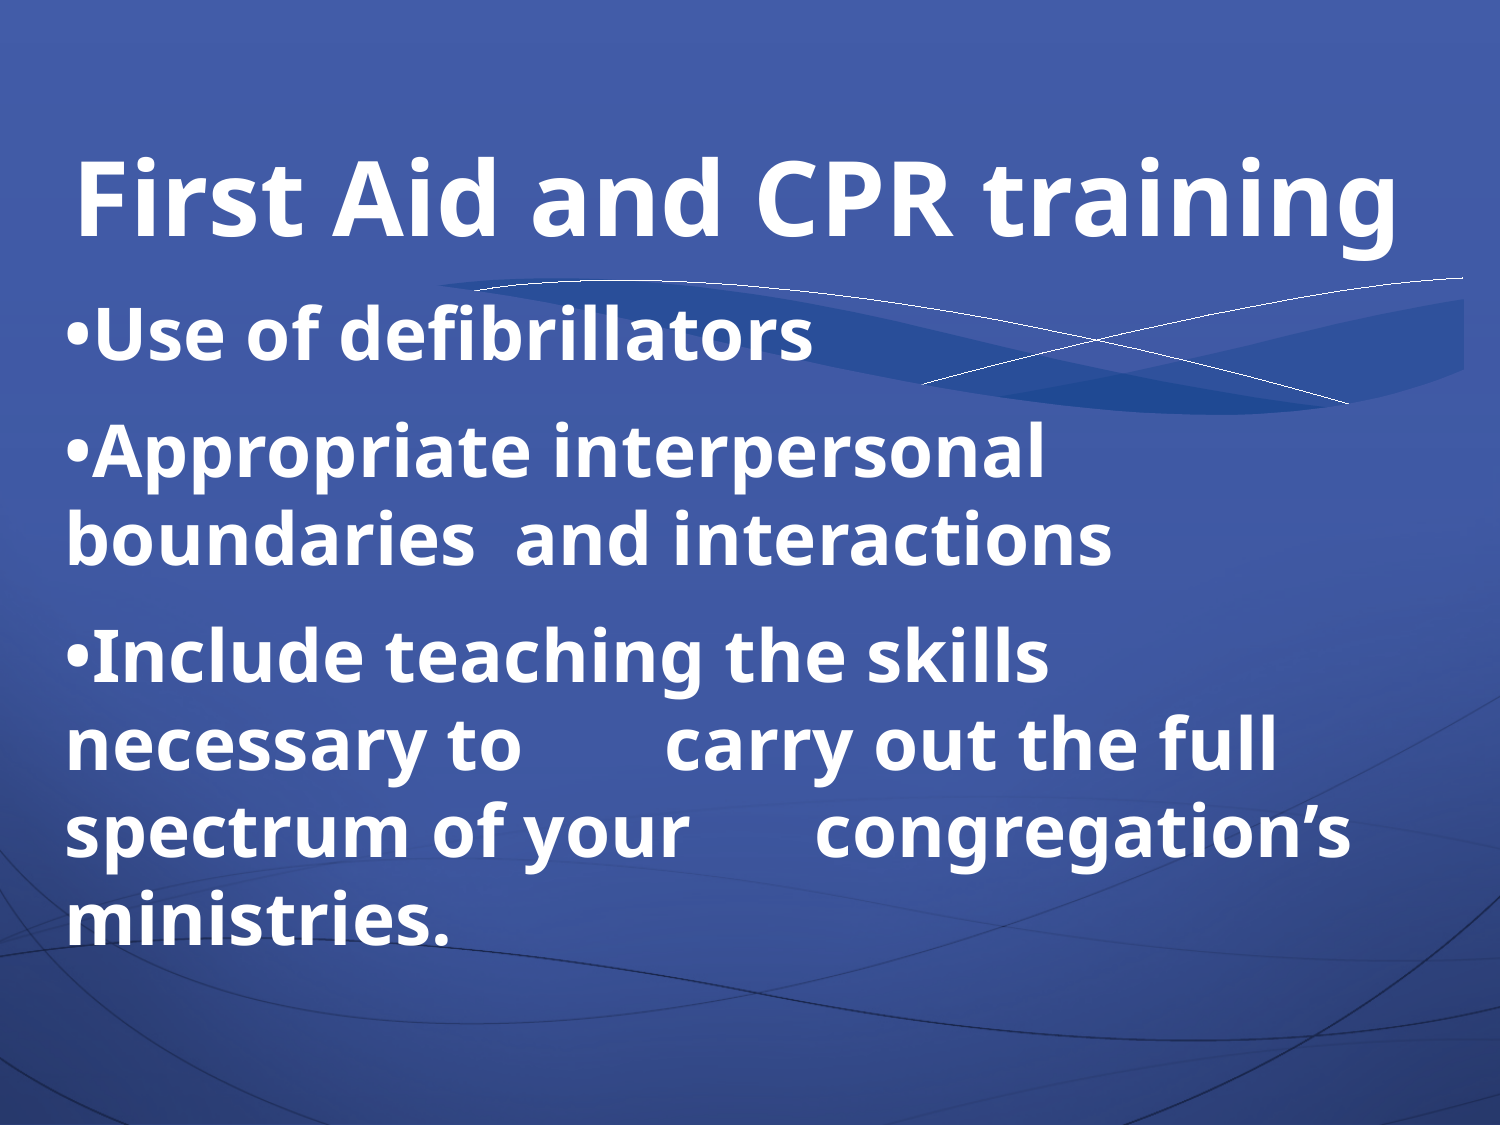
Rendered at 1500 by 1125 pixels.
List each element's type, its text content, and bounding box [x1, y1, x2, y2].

text_box First Aid and CPR training •Use of defibrillators •Appropriate interpersonal boundaries and interactions •Include teaching the skills necessary to carry out the full spectrum of your congregation’s ministries. [50, 125, 1425, 968]
